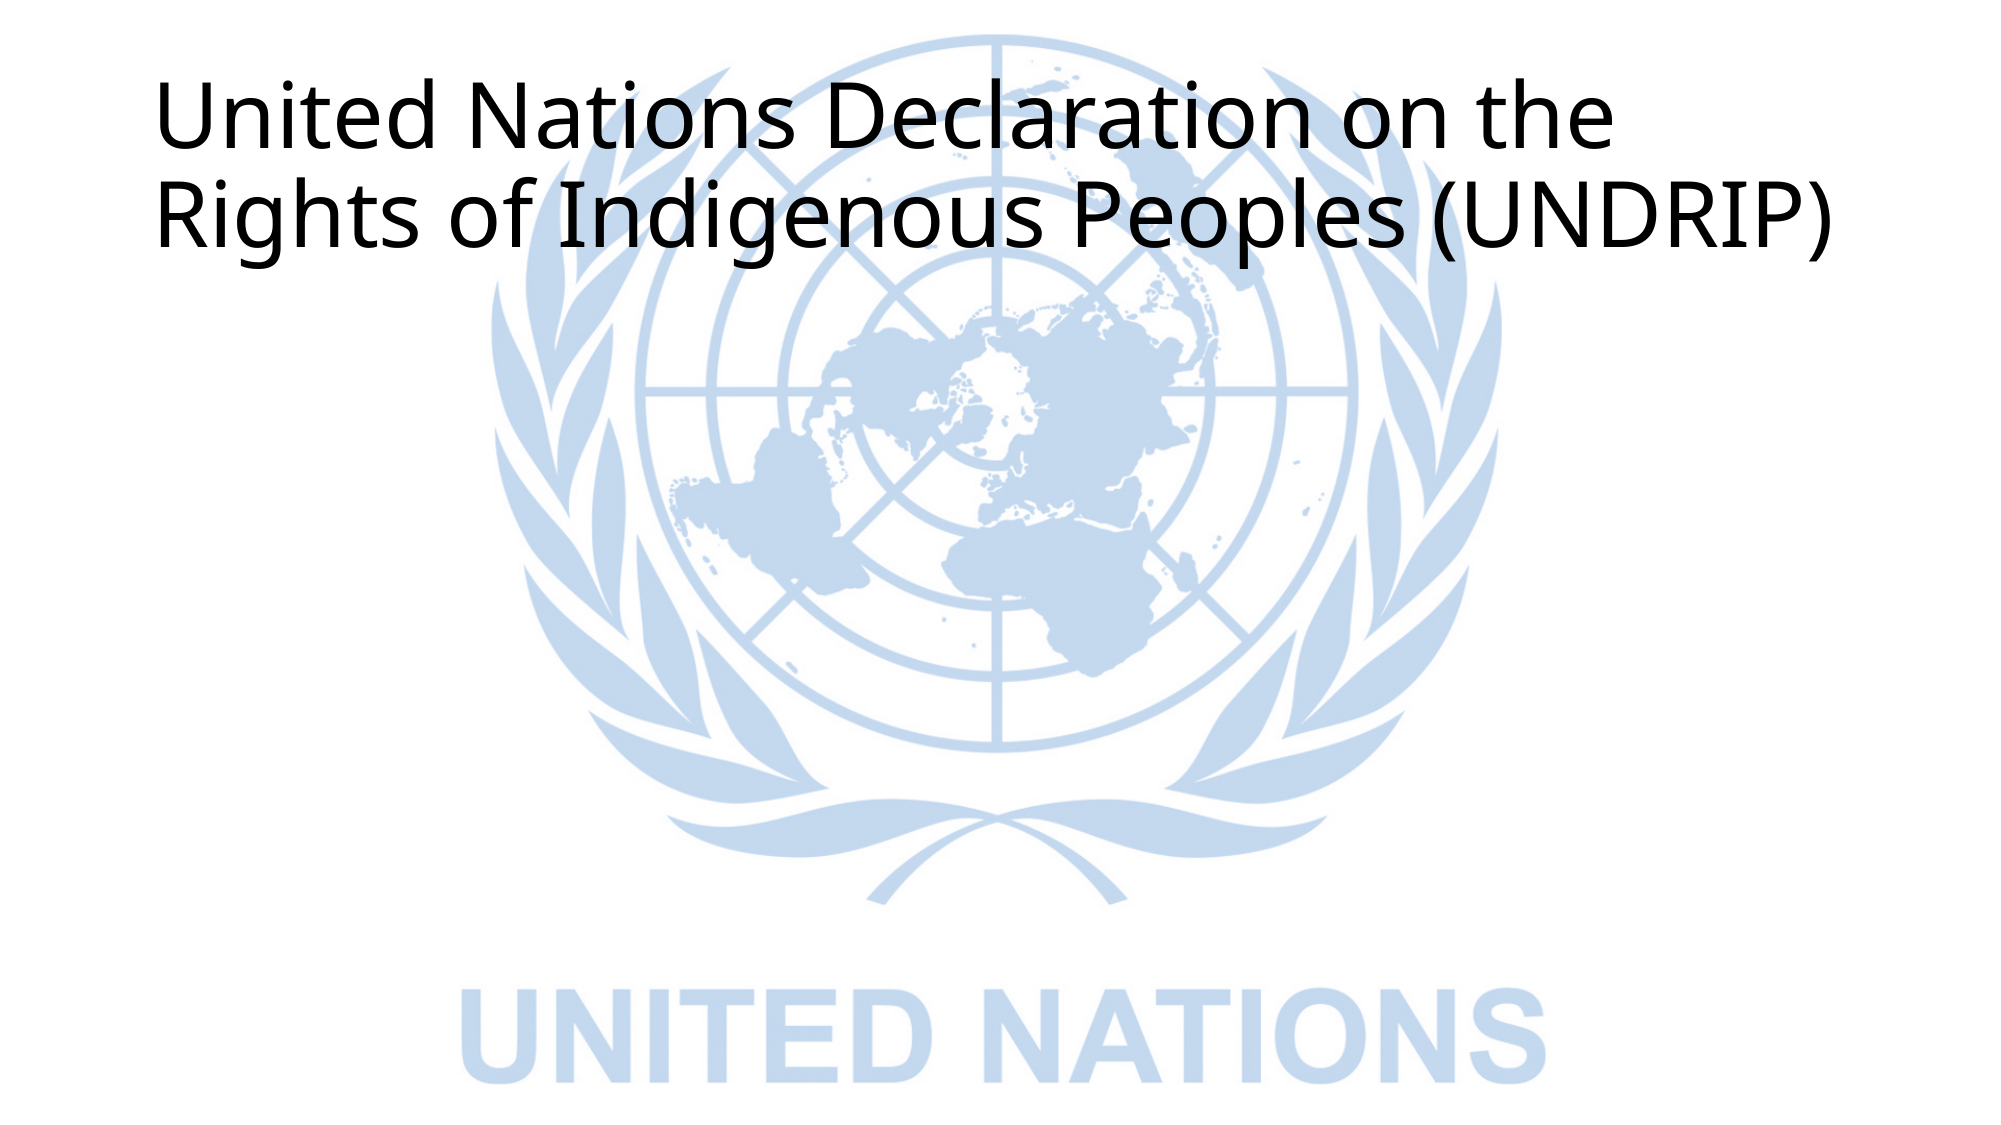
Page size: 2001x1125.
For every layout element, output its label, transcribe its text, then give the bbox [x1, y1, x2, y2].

title United Nations Declaration on the Rights of Indigenous Peoples (UNDRIP) [137, 59, 1863, 278]
